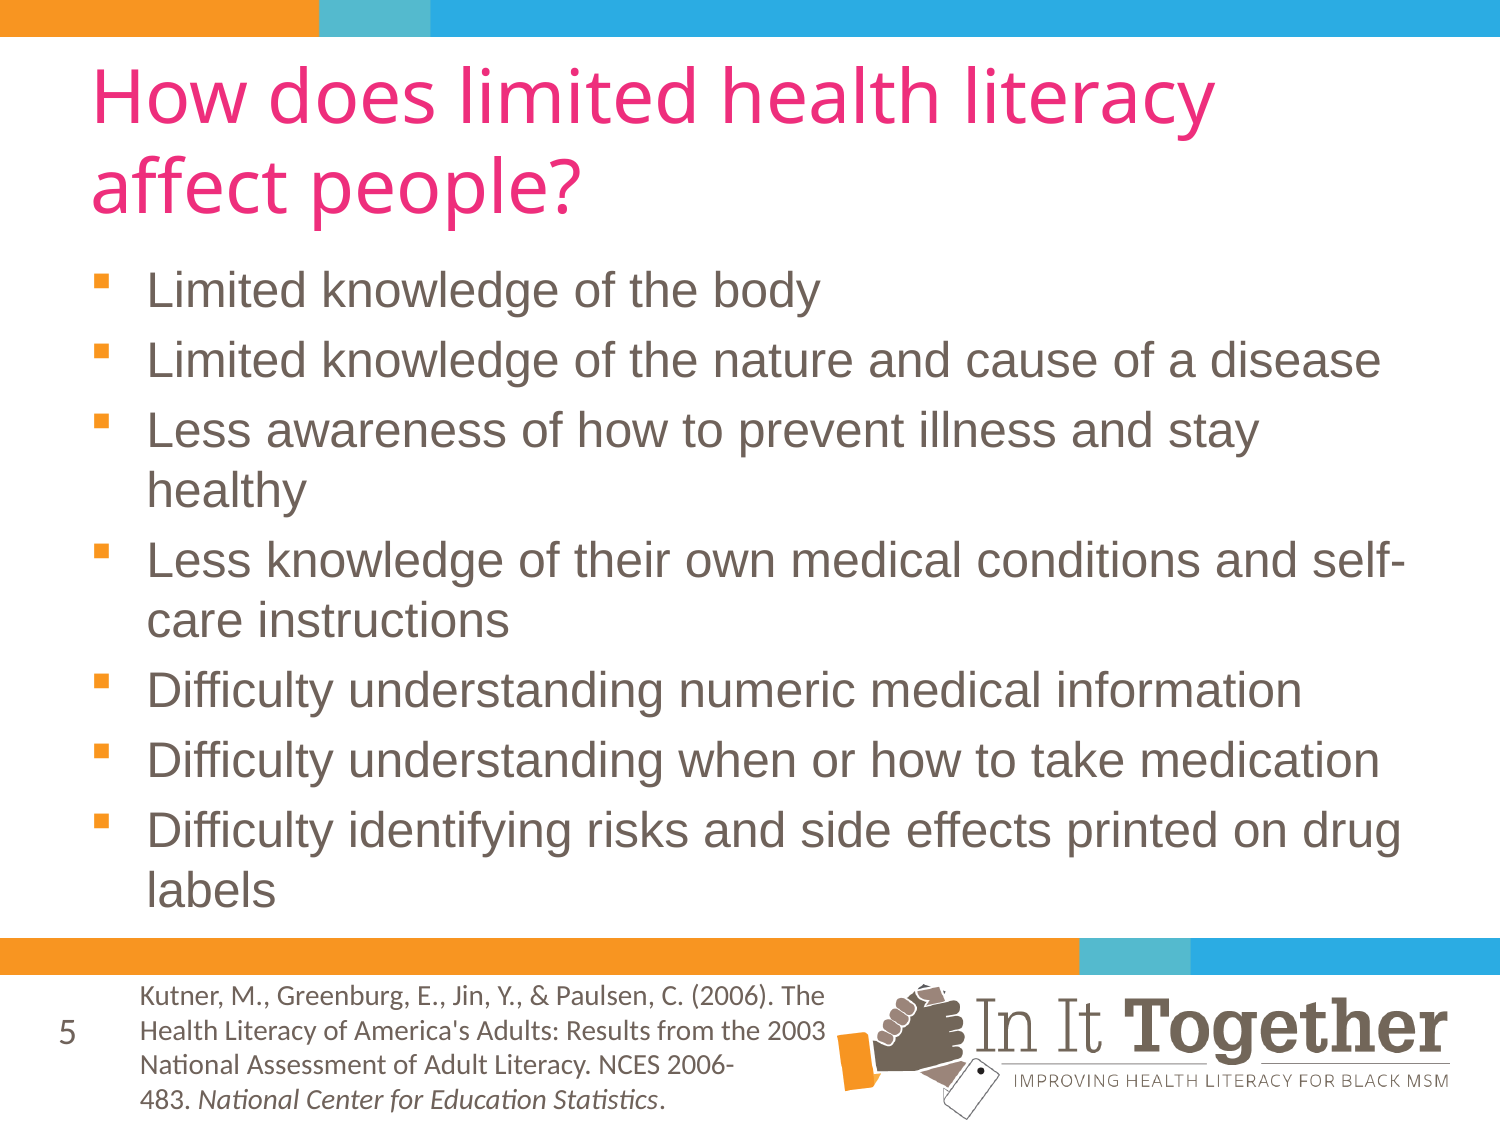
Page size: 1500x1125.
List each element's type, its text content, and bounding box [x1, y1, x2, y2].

picture [0, 0, 1500, 37]
picture [0, 938, 1500, 975]
list Limited knowledge of the body Limited knowledge of the nature and cause of a disease Less awareness of how to prevent illness and stay healthy Less knowledge of their own medical conditions and self-care instructions Difficulty understanding numeric medical information Difficulty understanding when or how to take medication Difficulty identifying risks and side effects printed on drug labels [75, 249, 1425, 913]
slide_number 5 [24, 988, 124, 1071]
text_box Kutner, M., Greenburg, E., Jin, Y., & Paulsen, C. (2006). The Health Literacy of America's Adults: Results from the 2003 National Assessment of Adult Literacy. NCES 2006-483. National Center for Education Statistics. [124, 968, 875, 1123]
title How does limited health literacy affect people? [75, 45, 1425, 233]
picture [875, 984, 1450, 1120]
